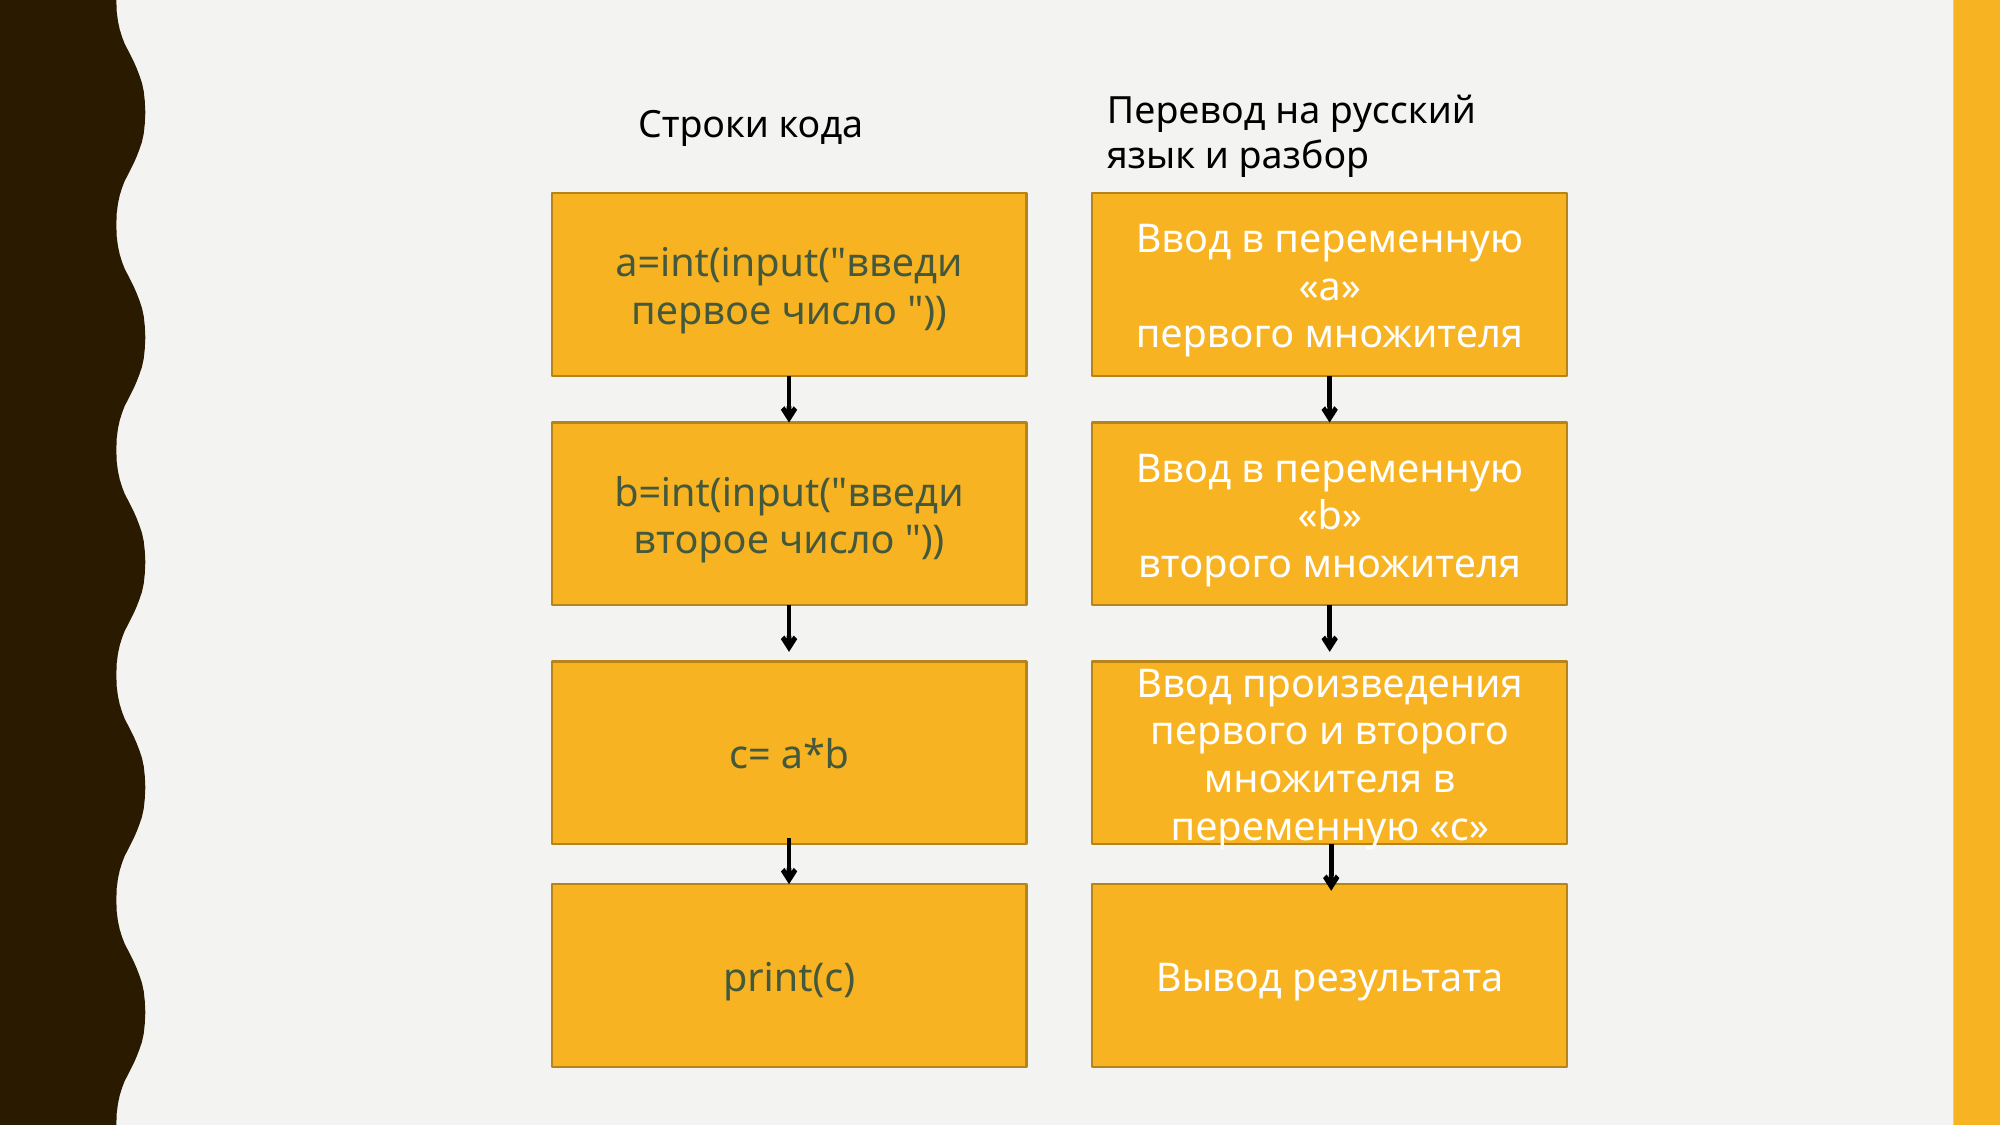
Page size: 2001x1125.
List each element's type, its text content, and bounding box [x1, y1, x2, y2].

text_box Ввод в переменную «b» второго множителя [1091, 421, 1568, 606]
text_box Строки кода [623, 92, 989, 153]
text_box Вывод результата [1091, 883, 1568, 1068]
text_box a=int(input("введи первое число ")) [551, 192, 1028, 377]
text_box b=int(input("введи второе число ")) [551, 421, 1028, 606]
text_box Ввод произведения первого и второго множителя в переменную «c» [1091, 660, 1568, 845]
text_box Ввод в переменную «а» первого множителя [1091, 192, 1568, 377]
text_box print(c) [551, 883, 1028, 1068]
text_box Перевод на русский язык и разбор [1092, 79, 1568, 184]
text_box c= a*b [551, 660, 1028, 845]
